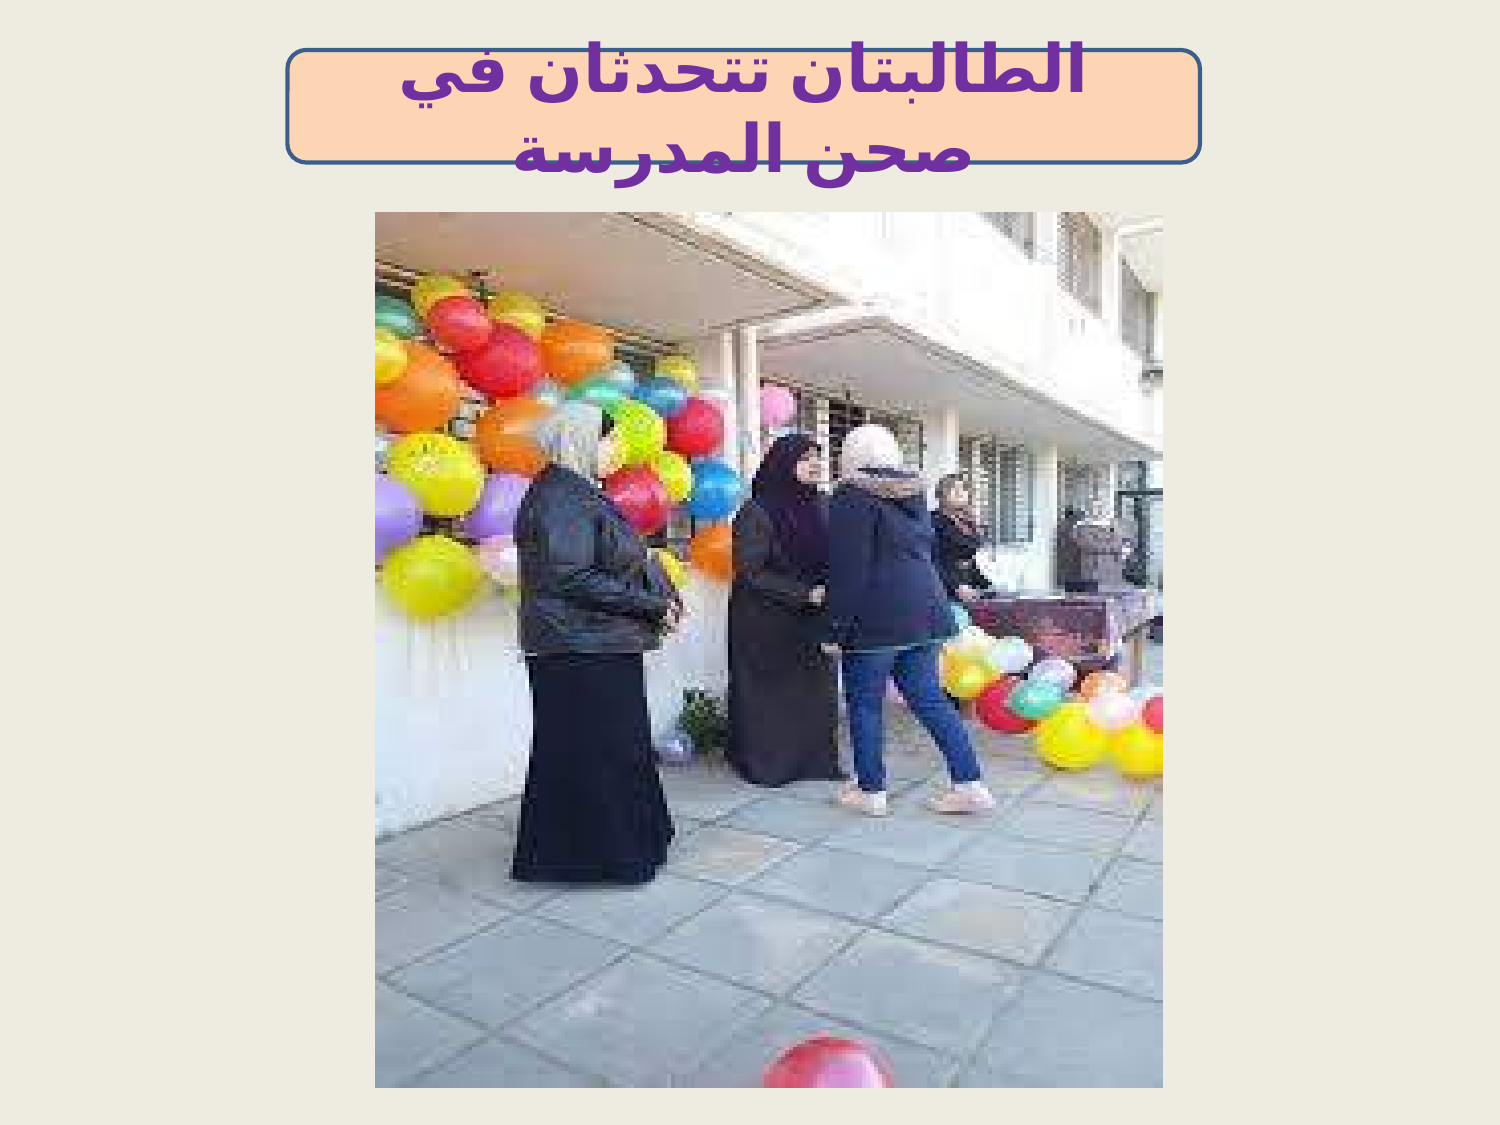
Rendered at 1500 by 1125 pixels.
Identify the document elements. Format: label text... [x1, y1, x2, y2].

picture [374, 212, 1163, 1088]
text_box الطالبتان تتحدثان في صحن المدرسة [285, 47, 1203, 165]
